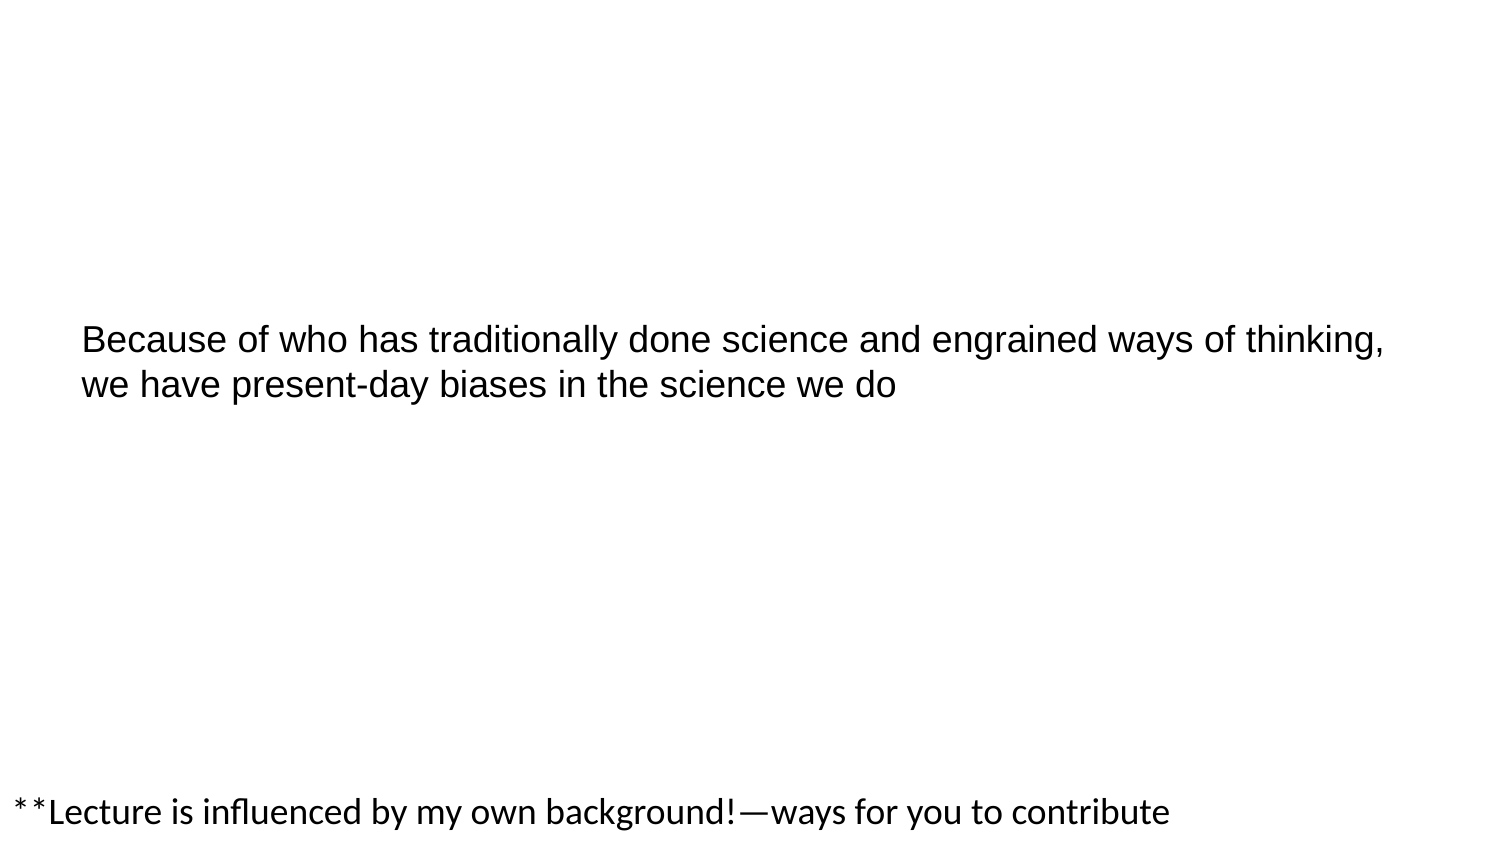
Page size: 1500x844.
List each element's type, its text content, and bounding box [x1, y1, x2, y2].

text_box Because of who has traditionally done science and engrained ways of thinking, we have present-day biases in the science we do [66, 299, 1432, 420]
text_box **Lecture is influenced by my own background!—ways for you to contribute [0, 775, 1367, 843]
